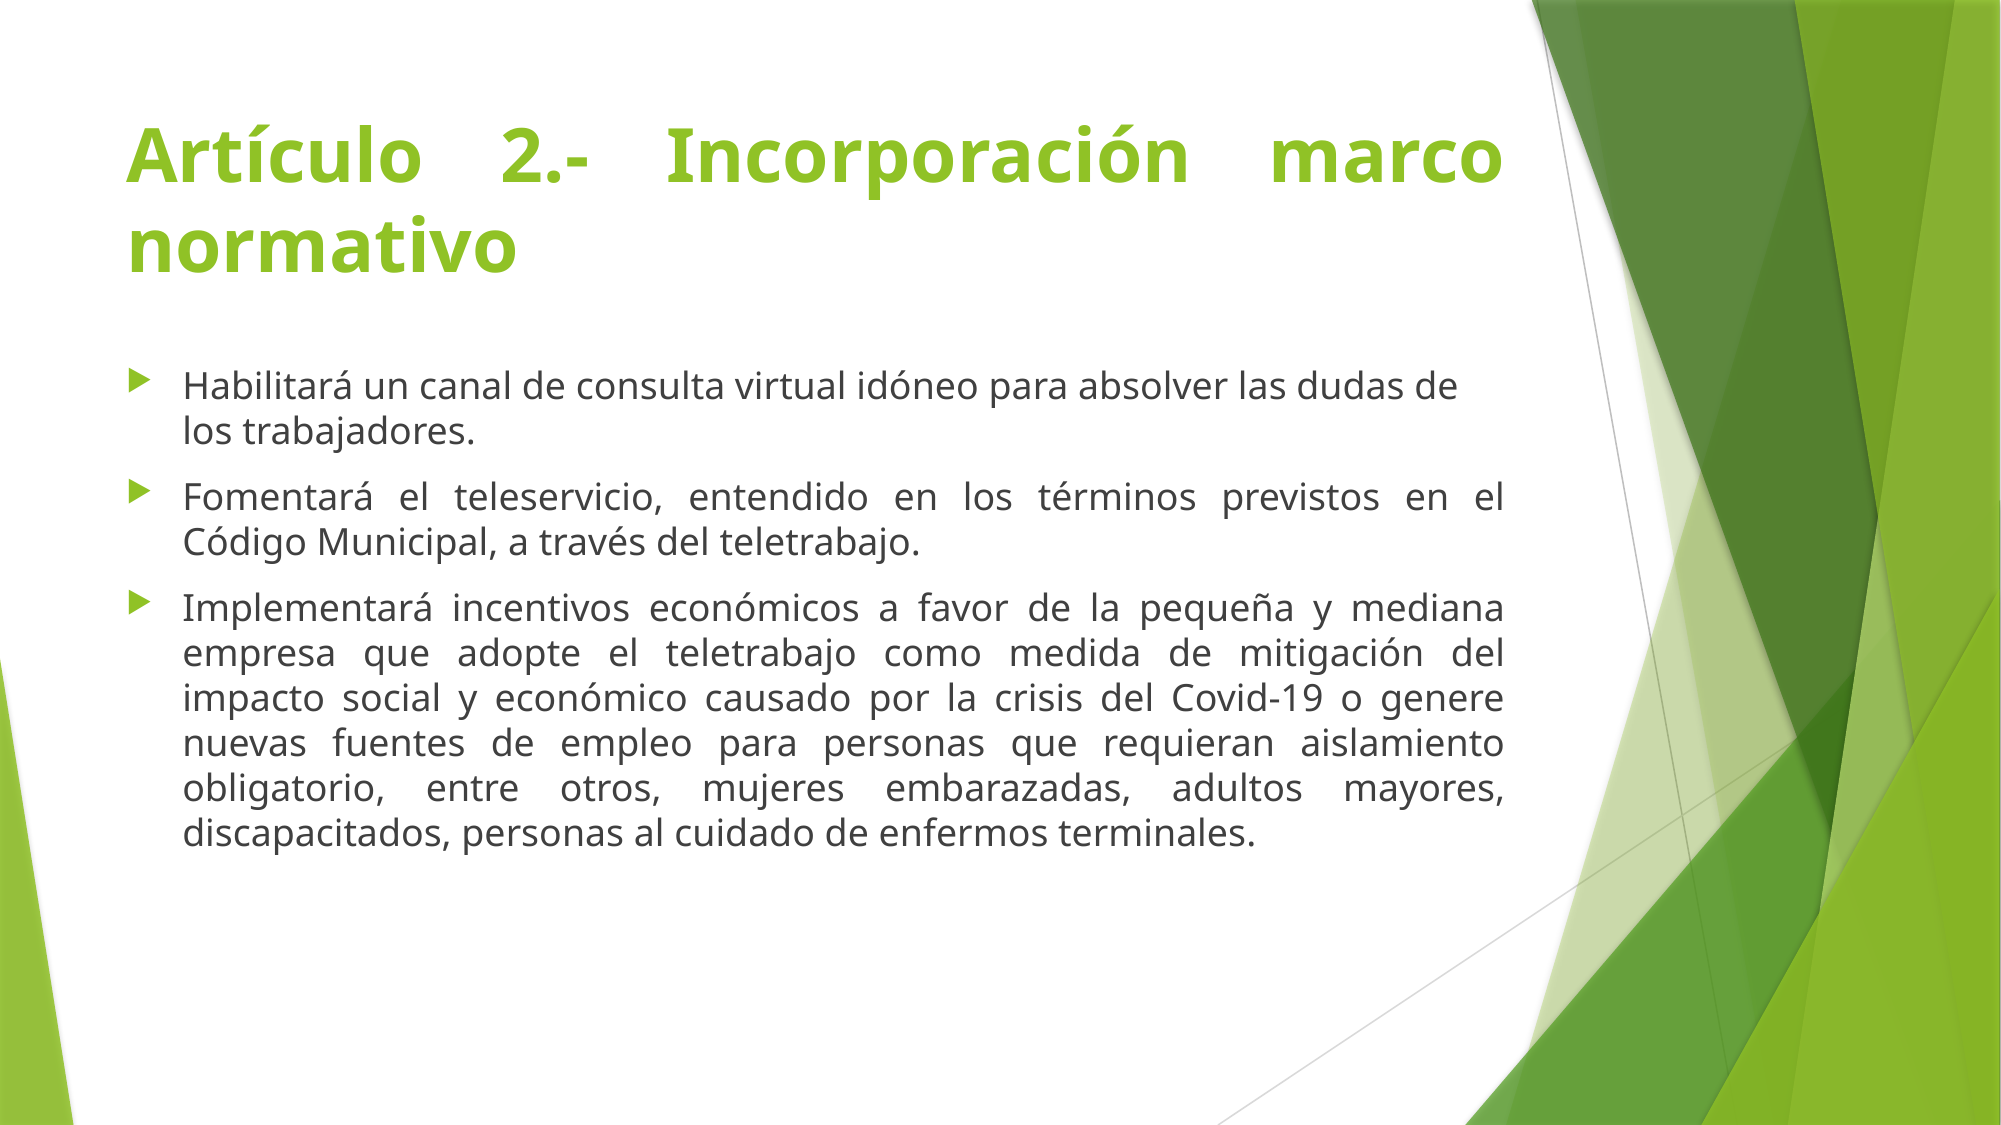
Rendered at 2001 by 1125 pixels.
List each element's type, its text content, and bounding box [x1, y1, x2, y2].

title Artículo 2.- Incorporación marco normativo [111, 99, 1522, 317]
list Habilitará un canal de consulta virtual idóneo para absolver las dudas de los trabajadores. Fomentará el teleservicio, entendido en los términos previstos en el Código Municipal, a través del teletrabajo. Implementará incentivos económicos a favor de la pequeña y mediana empresa que adopte el teletrabajo como medida de mitigación del impacto social y económico causado por la crisis del Covid-19 o genere nuevas fuentes de empleo para personas que requieran aislamiento obligatorio, entre otros, mujeres embarazadas, adultos mayores, discapacitados, personas al cuidado de enfermos terminales. [111, 354, 1522, 992]
